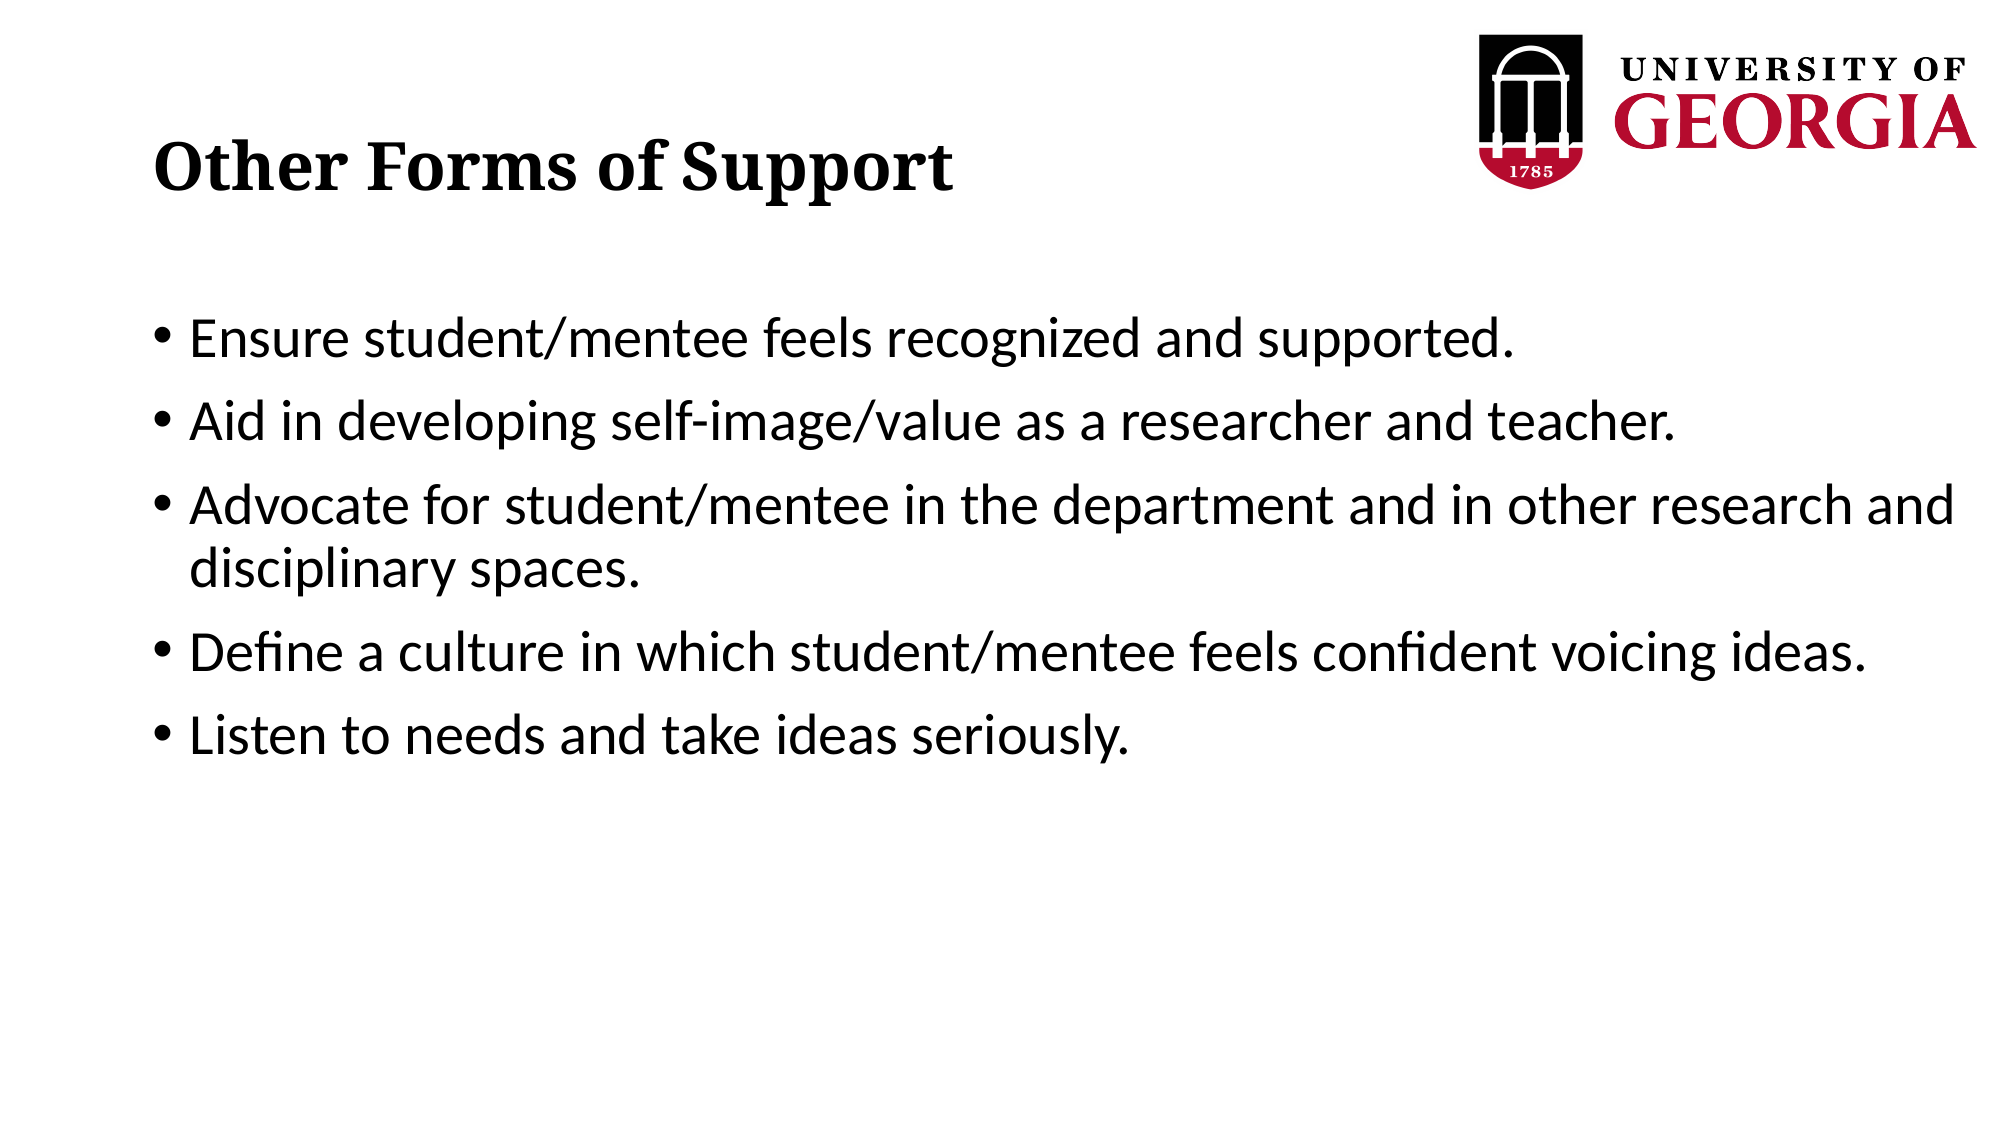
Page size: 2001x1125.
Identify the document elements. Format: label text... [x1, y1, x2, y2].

list Ensure student/mentee feels recognized and supported. Aid in developing self-image/value as a researcher and teacher. Advocate for student/mentee in the department and in other research and disciplinary spaces. Define a culture in which student/mentee feels confident voicing ideas. Listen to needs and take ideas seriously. [137, 299, 2000, 1014]
title Other Forms of Support [137, 59, 1863, 278]
picture [1470, 25, 1985, 199]
